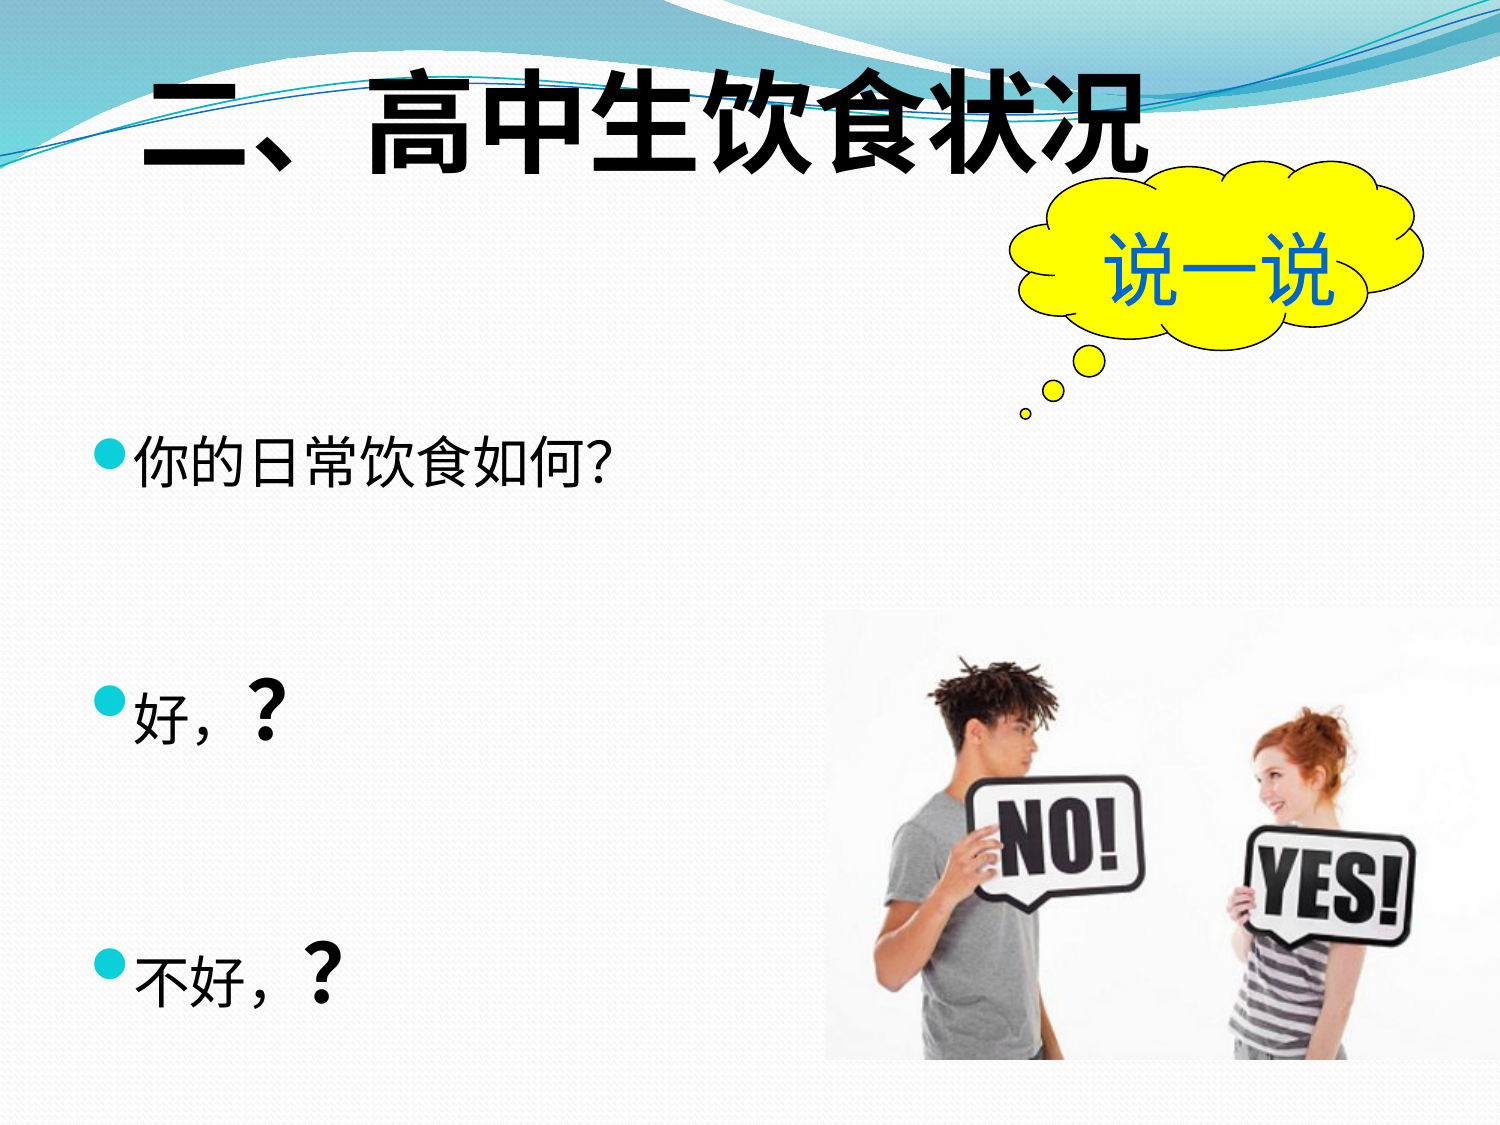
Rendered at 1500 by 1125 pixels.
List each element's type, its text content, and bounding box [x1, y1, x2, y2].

list 你的日常饮食如何？ 好，？ 不好，？ [75, 317, 1425, 1038]
text_box 二、高中生饮食状况 [123, 30, 1399, 209]
text_box [1009, 161, 1424, 351]
text_box [1042, 380, 1064, 402]
text_box [1020, 408, 1031, 420]
text_box 个人生活方式 60% [817, 610, 824, 1038]
picture [824, 609, 1500, 1060]
text_box [1073, 345, 1105, 377]
